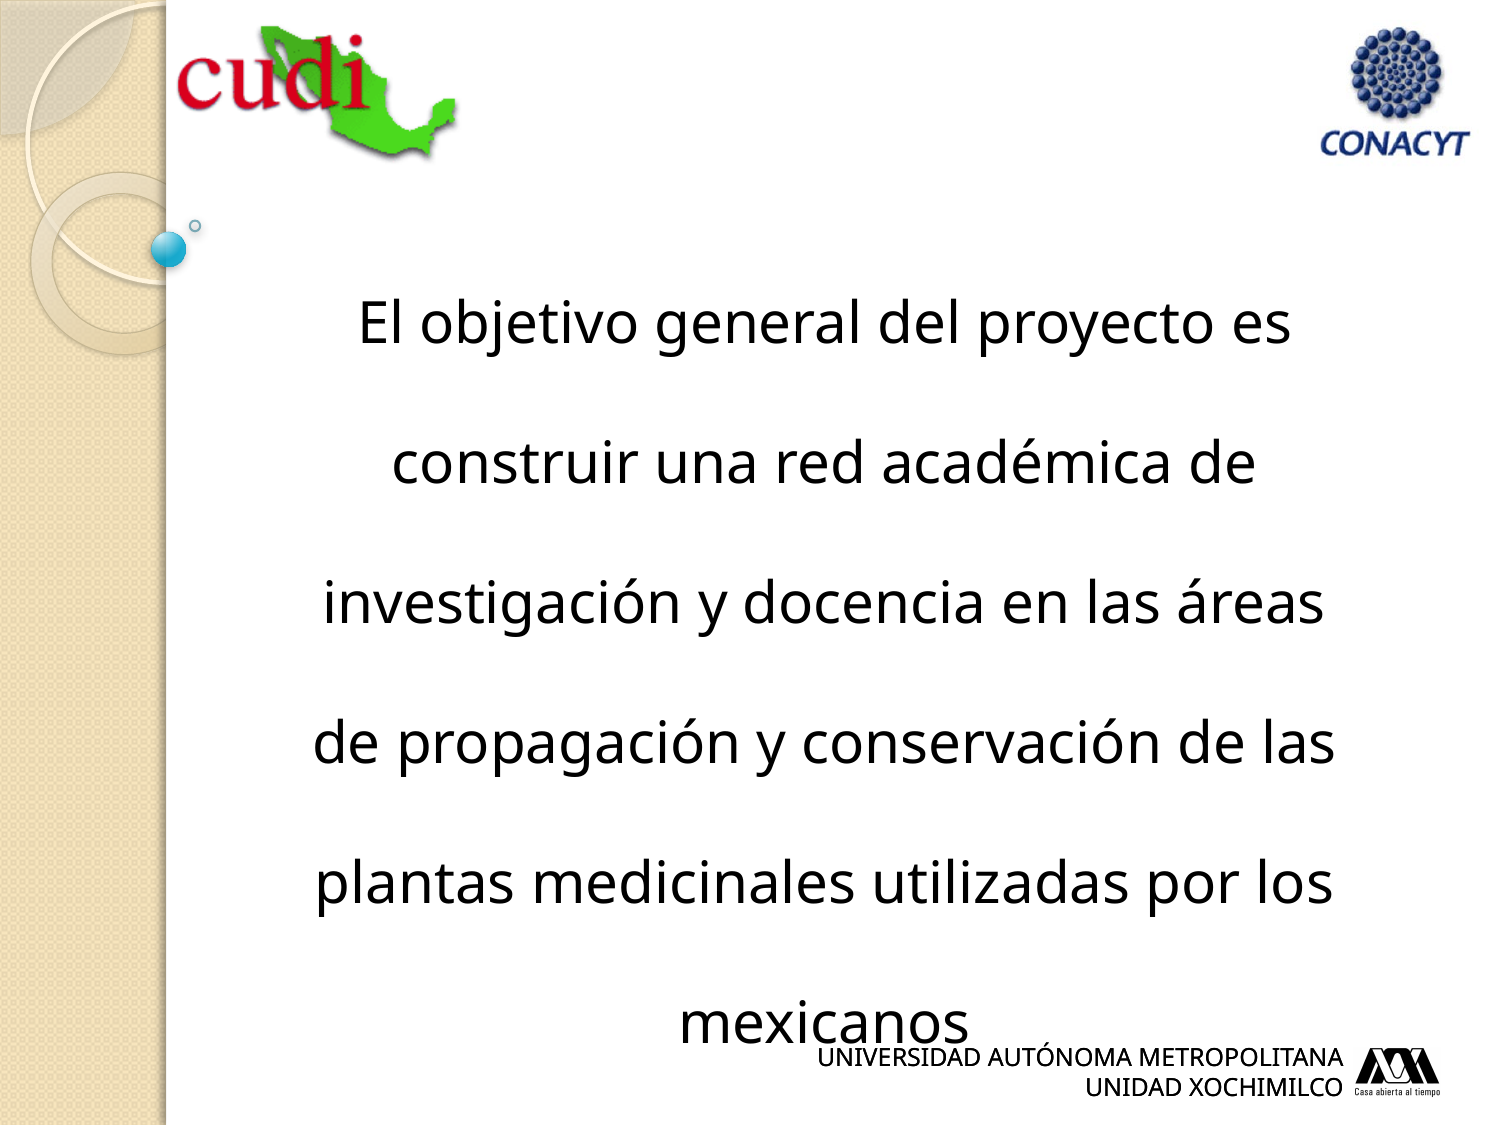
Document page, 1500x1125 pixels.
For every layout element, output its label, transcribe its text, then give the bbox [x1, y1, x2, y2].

text_box UNIVERSIDAD AUTÓNOMA METROPOLITANA UNIDAD XOCHIMILCO [709, 1063, 1357, 1109]
picture [170, 18, 467, 167]
picture [1353, 1047, 1442, 1098]
picture [1306, 6, 1488, 172]
text_box El objetivo general del proyecto es construir una red académica de investigación y docencia en las áreas de propagación y conservación de las plantas medicinales utilizadas por los mexicanos [269, 208, 1380, 1063]
